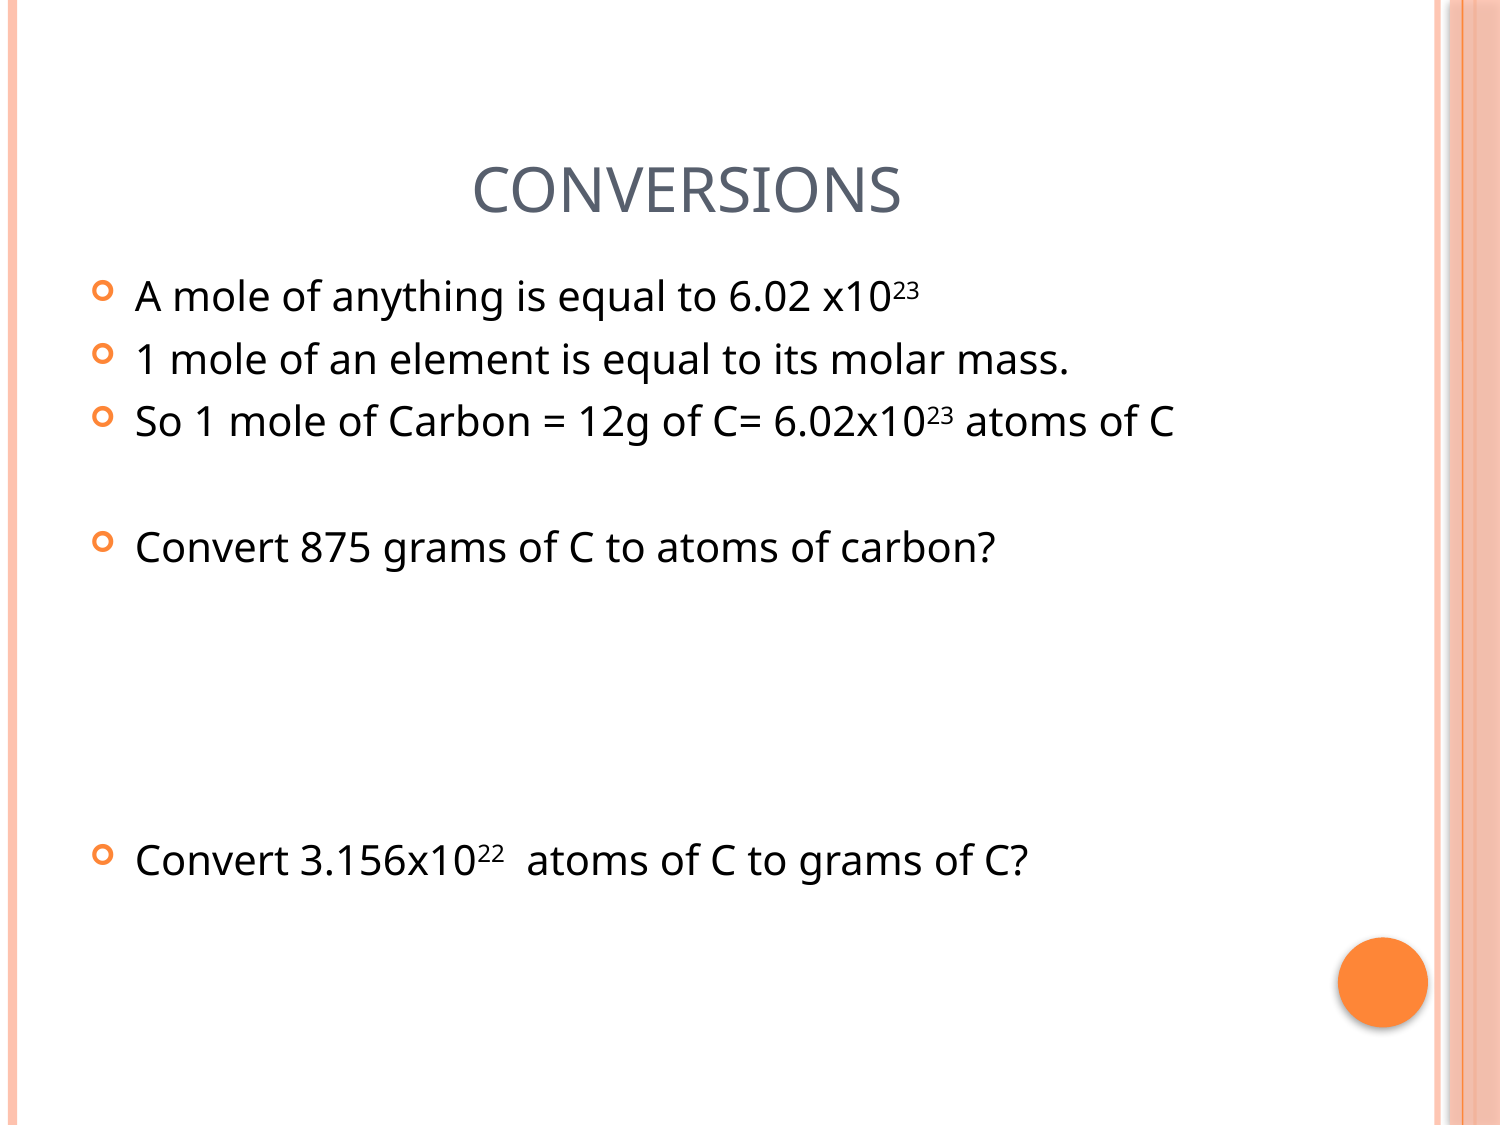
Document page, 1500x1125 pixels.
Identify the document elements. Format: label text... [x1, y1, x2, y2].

list A mole of anything is equal to 6.02 x1023 1 mole of an element is equal to its molar mass. So 1 mole of Carbon = 12g of C= 6.02x1023 atoms of C Convert 875 grams of C to atoms of carbon? Convert 3.156x1022 atoms of C to grams of C? [75, 262, 1300, 1062]
title Conversions [75, 45, 1300, 233]
